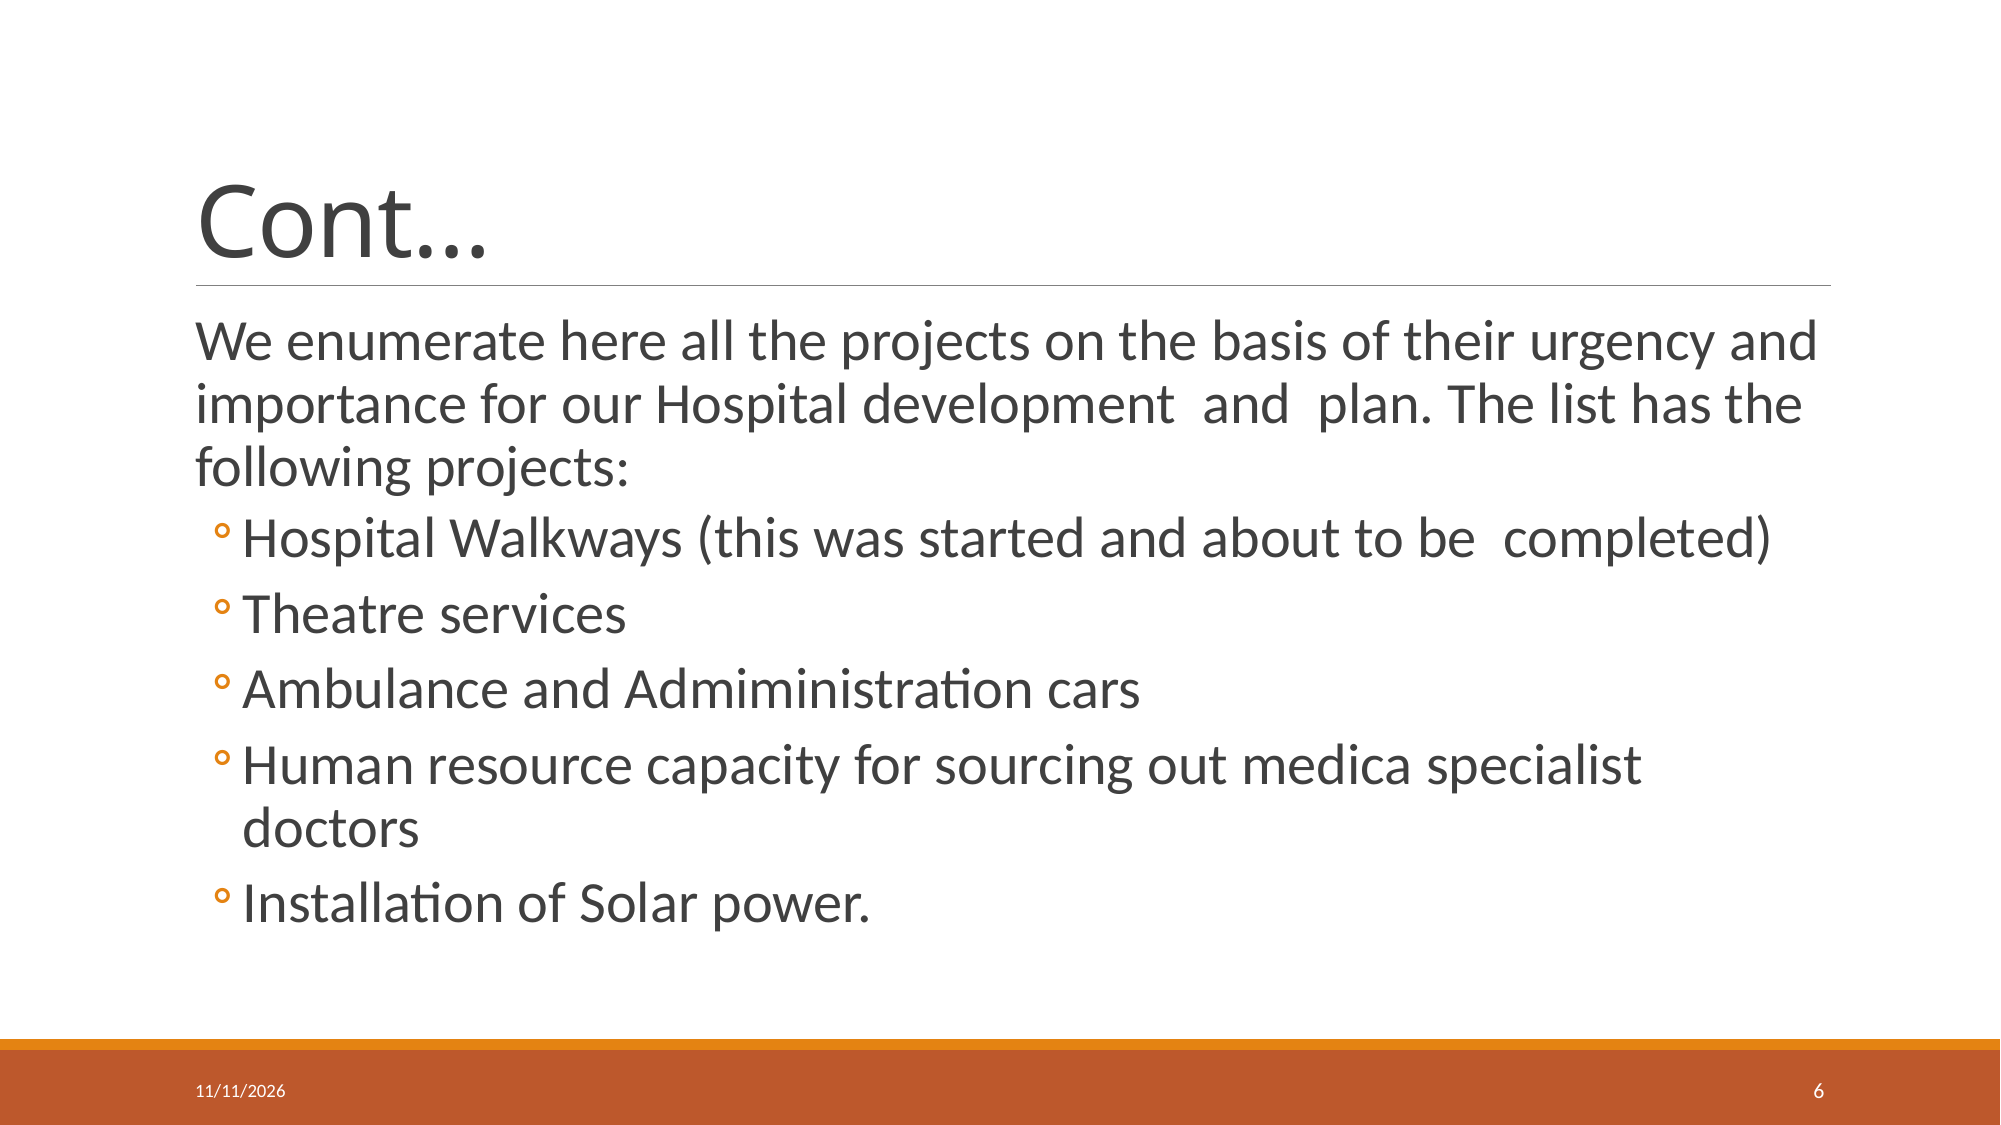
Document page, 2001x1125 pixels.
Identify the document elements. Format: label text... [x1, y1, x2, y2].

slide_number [180, 1059, 586, 1120]
slide_number 6 [1624, 1059, 1840, 1120]
list We enumerate here all the projects on the basis of their urgency and importance for our Hospital development and plan. The list has the following projects: Hospital Walkways (this was started and about to be completed) Theatre services Ambulance and Admiministration cars Human resource capacity for sourcing out medica specialist doctors Installation of Solar power. [180, 302, 1830, 963]
title Cont… [180, 47, 1830, 285]
